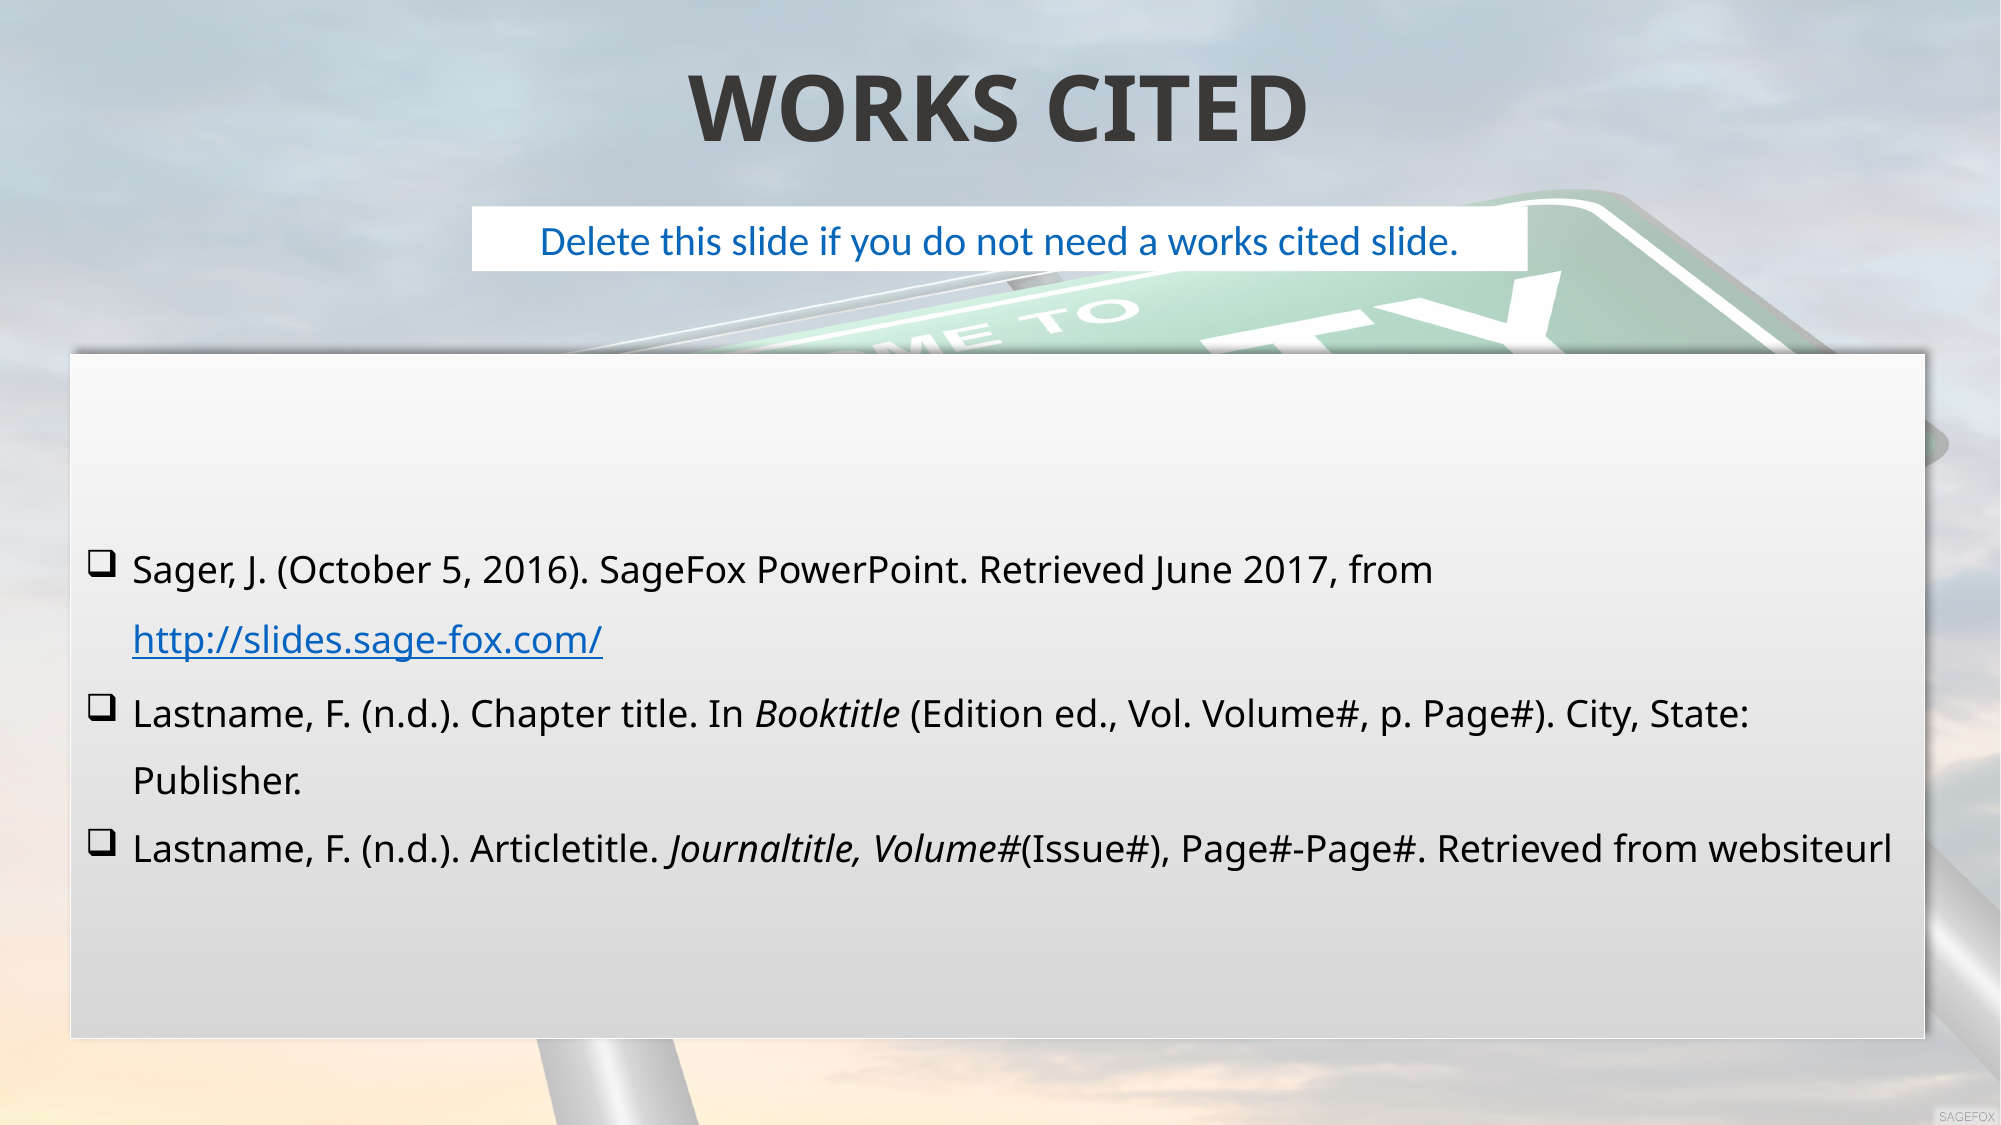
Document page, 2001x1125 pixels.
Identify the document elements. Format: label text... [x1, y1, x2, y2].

text_box Delete this slide if you do not need a works cited slide. [472, 206, 1528, 272]
text_box Sager, J. (October 5, 2016). SageFox PowerPoint. Retrieved June 2017, from http://slides.sage-fox.com/ Lastname, F. (n.d.). Chapter title. In Booktitle (Edition ed., Vol. Volume#, p. Page#). City, State: Publisher. Lastname, F. (n.d.). Articletitle. Journaltitle, Volume#(Issue#), Page#-Page#. Retrieved from websiteurl [70, 354, 1925, 1039]
text_box WORKS CITED [548, 42, 1452, 167]
